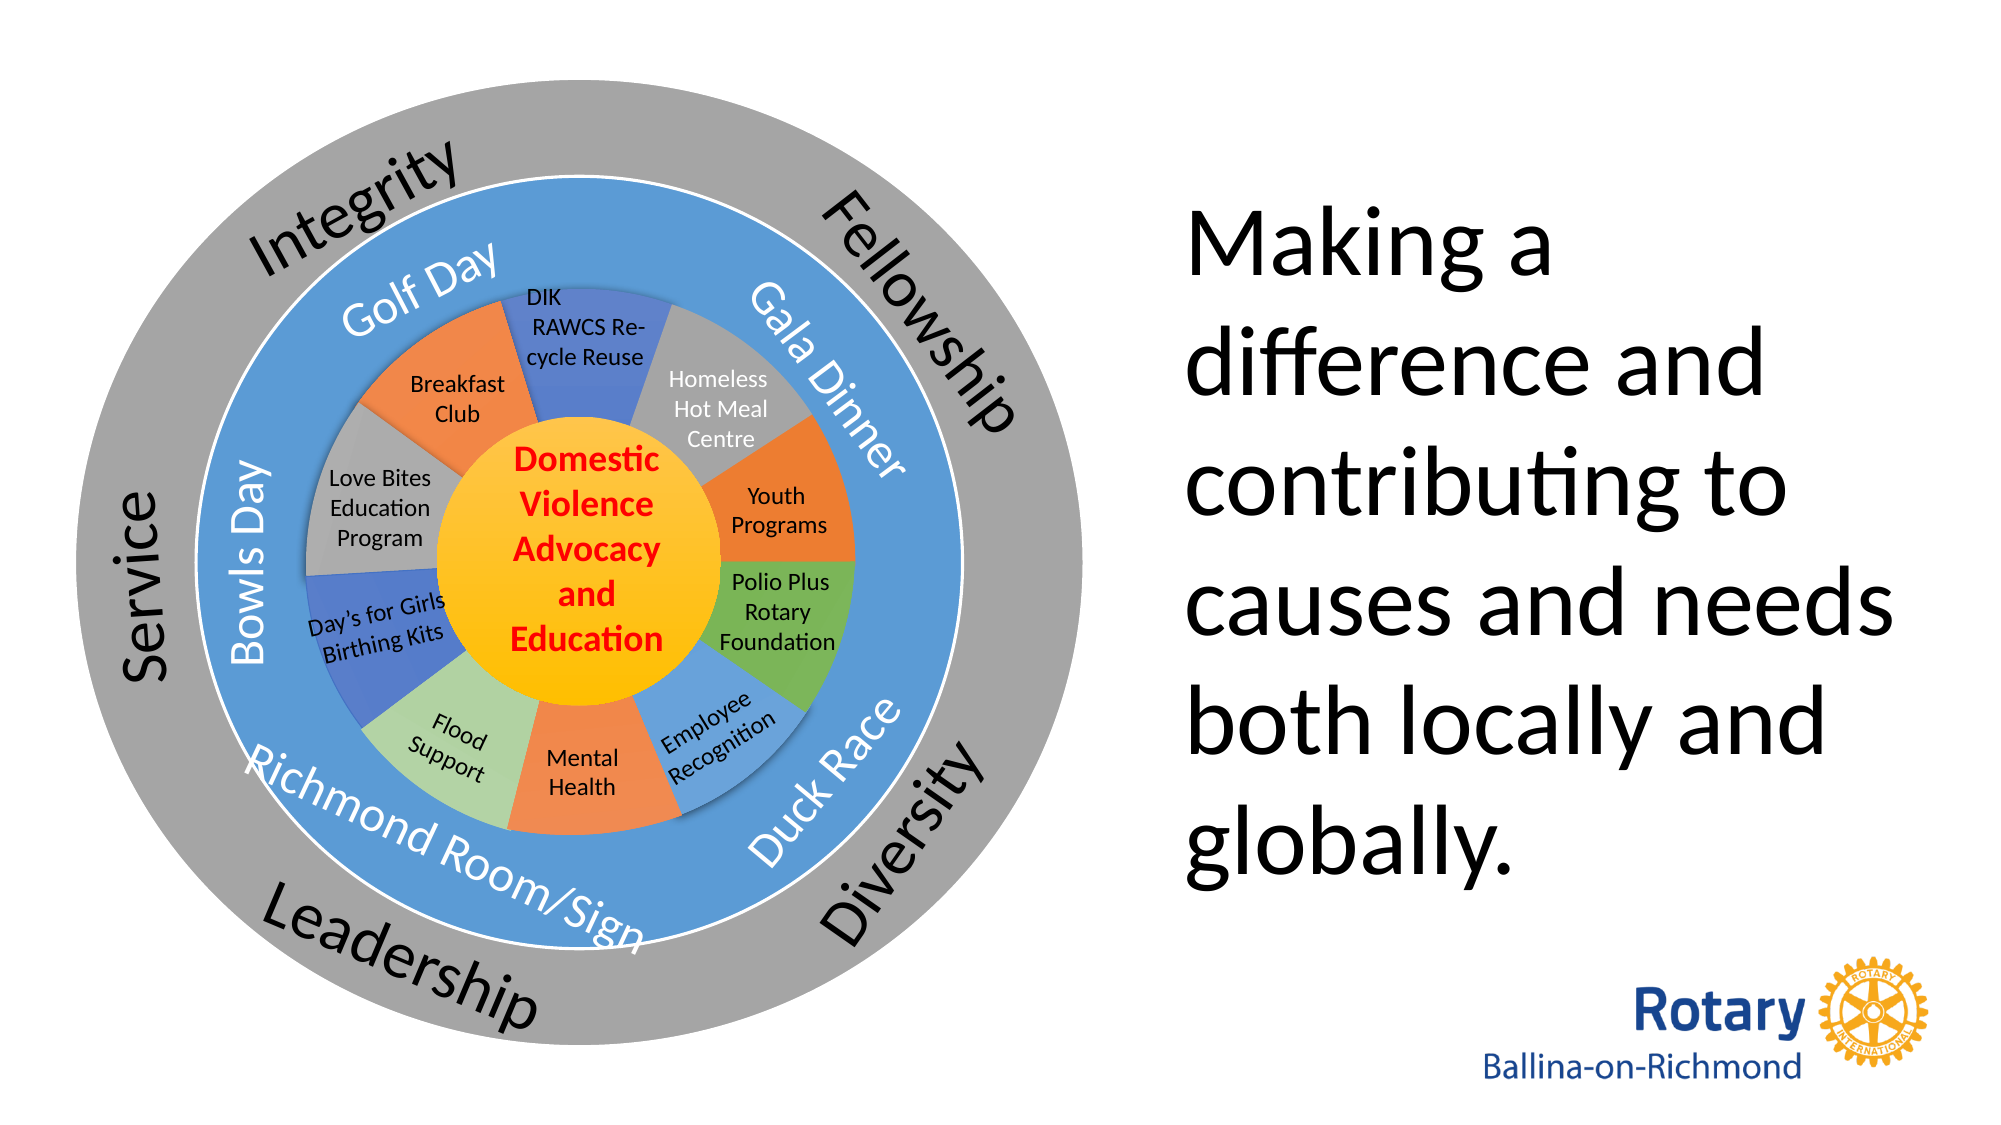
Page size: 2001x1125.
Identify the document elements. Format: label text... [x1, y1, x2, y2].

picture [1475, 952, 1934, 1089]
text_box Making a difference and contributing to causes and needs both locally and globally. [1169, 167, 1923, 903]
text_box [74, 78, 1085, 1047]
